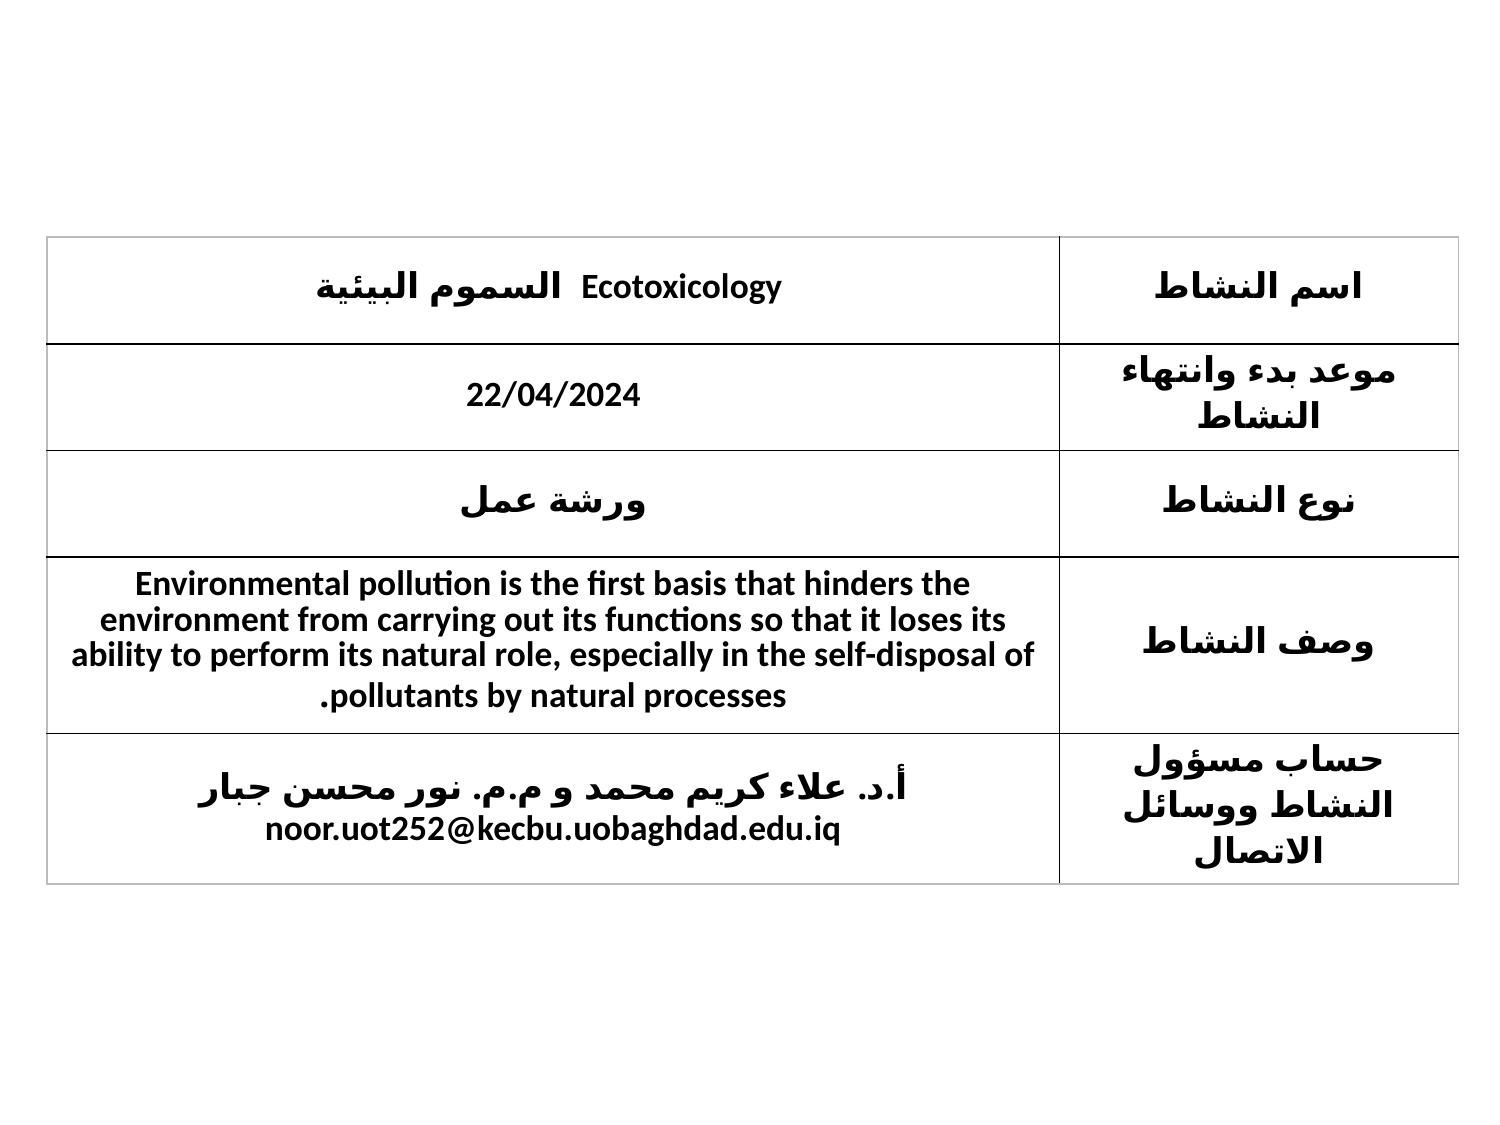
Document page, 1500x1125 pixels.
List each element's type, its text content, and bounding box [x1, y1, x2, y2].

table_cell نوع النشاط [1060, 451, 1458, 556]
table_header اسم النشاط [1060, 238, 1458, 343]
table_cell أ.د. علاء كريم محمد و م.م. نور محسن جبار noor.uot252@kecbu.uobaghdad.edu.iq [48, 734, 1059, 883]
table_header Ecotoxicology السموم البيئية [48, 238, 1059, 343]
table_cell 22/04/2024 [48, 345, 1059, 450]
table_cell Environmental pollution is the first basis that hinders the environment from carrying out its functions so that it loses its ability to perform its natural role, especially in the self-disposal of pollutants by natural processes. [48, 558, 1059, 733]
table_cell موعد بدء وانتهاء النشاط [1060, 345, 1458, 450]
table_cell حساب مسؤول النشاط ووسائل الاتصال [1060, 734, 1458, 883]
table_cell وصف النشاط [1060, 558, 1458, 733]
table_cell ورشة عمل [48, 451, 1059, 556]
